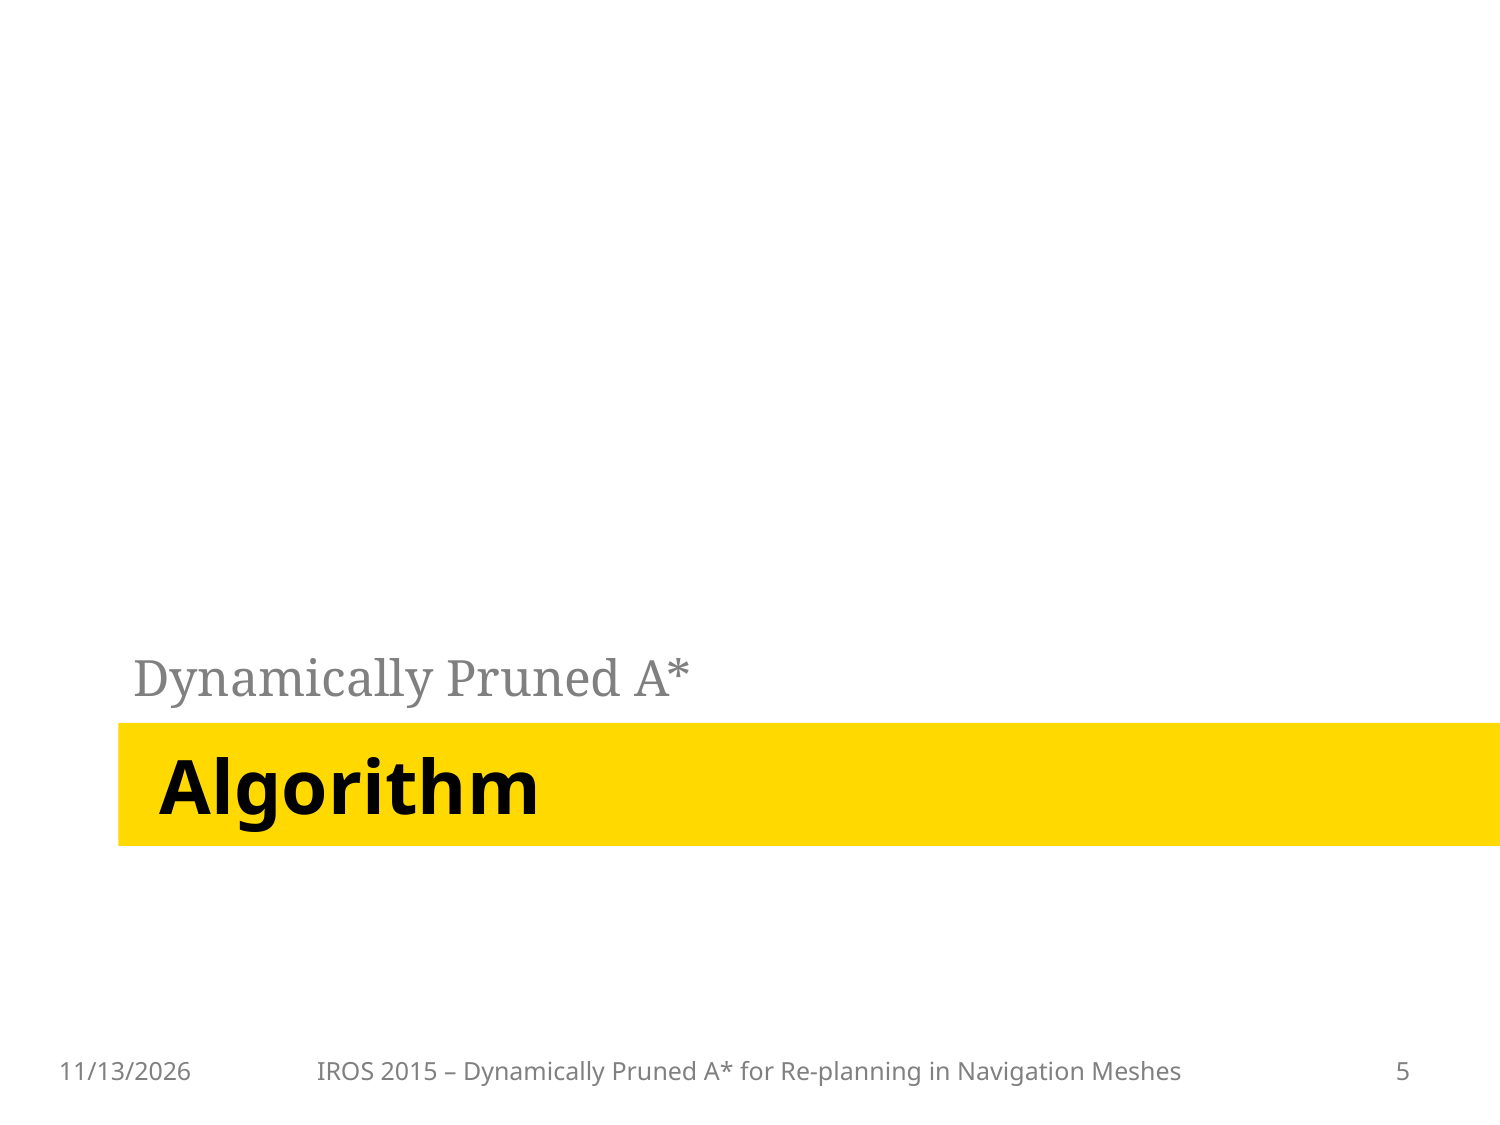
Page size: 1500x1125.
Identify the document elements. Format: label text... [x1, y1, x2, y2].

slide_number 5 [1269, 1042, 1425, 1103]
footer IROS 2015 – Dynamically Pruned A* for Re-planning in Navigation Meshes [240, 1042, 1260, 1103]
title Algorithm [118, 722, 1500, 846]
list Dynamically Pruned A* [118, 468, 1394, 715]
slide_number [43, 1042, 219, 1103]
